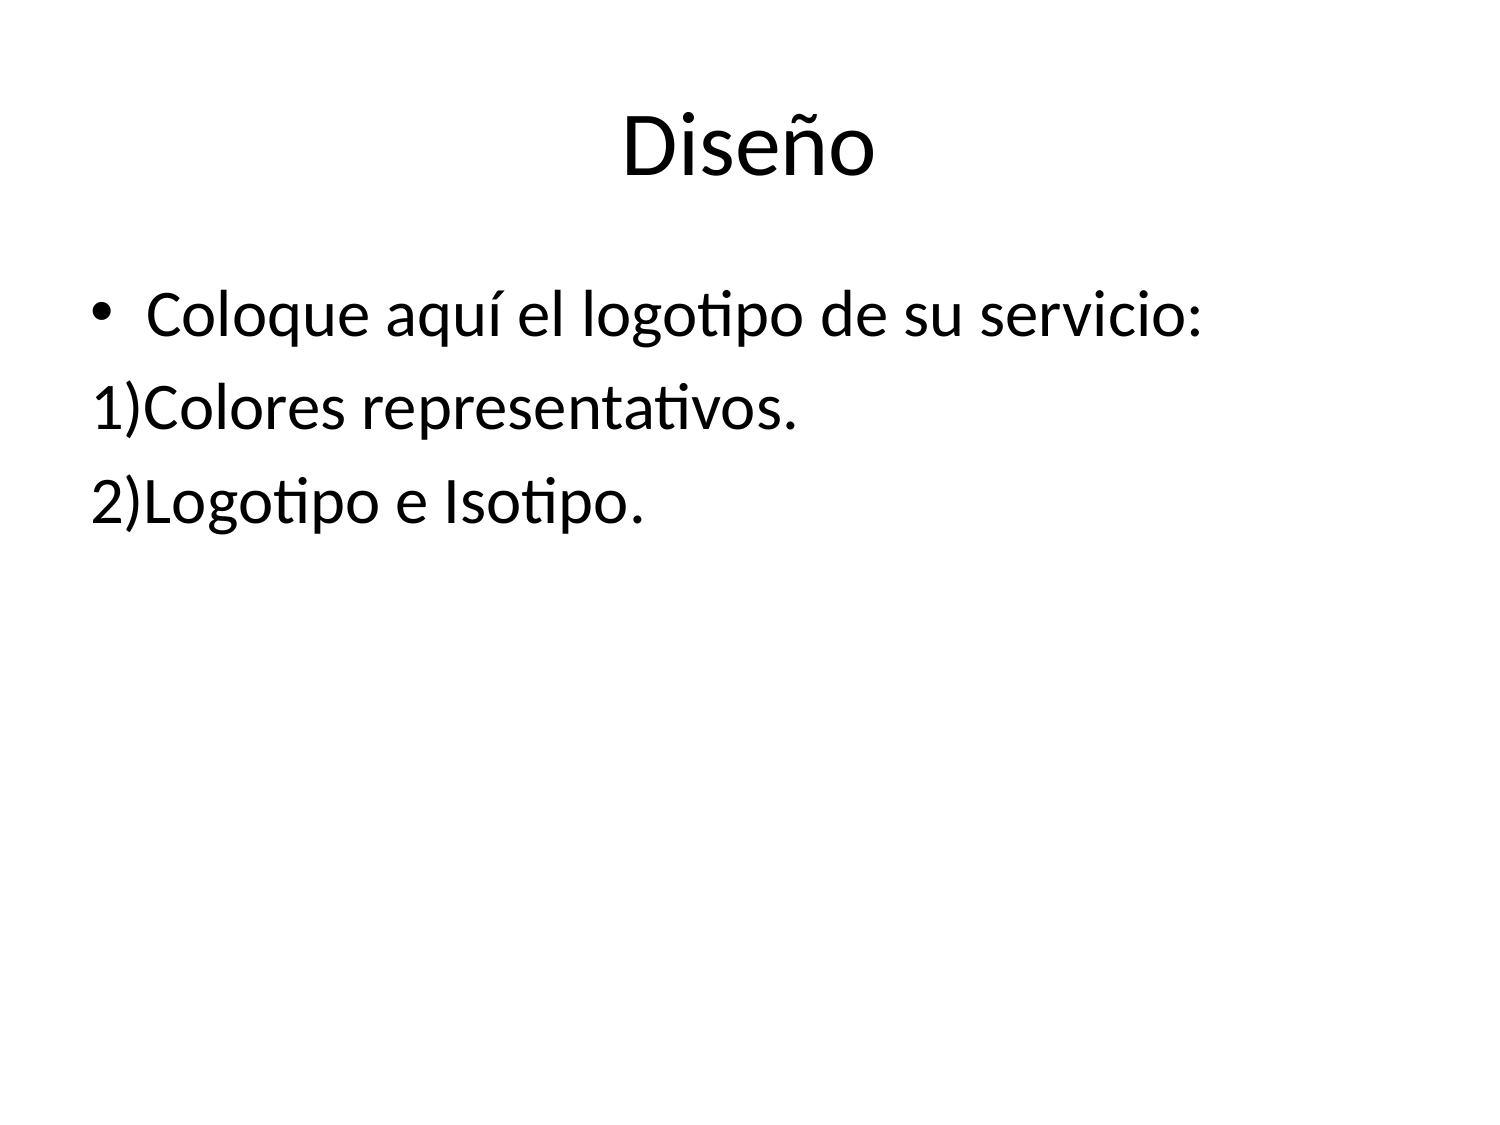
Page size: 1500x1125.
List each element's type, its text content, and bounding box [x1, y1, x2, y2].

title Diseño [75, 45, 1425, 233]
list Coloque aquí el logotipo de su servicio: 1)Colores representativos. 2)Logotipo e Isotipo. [75, 262, 1425, 1005]
